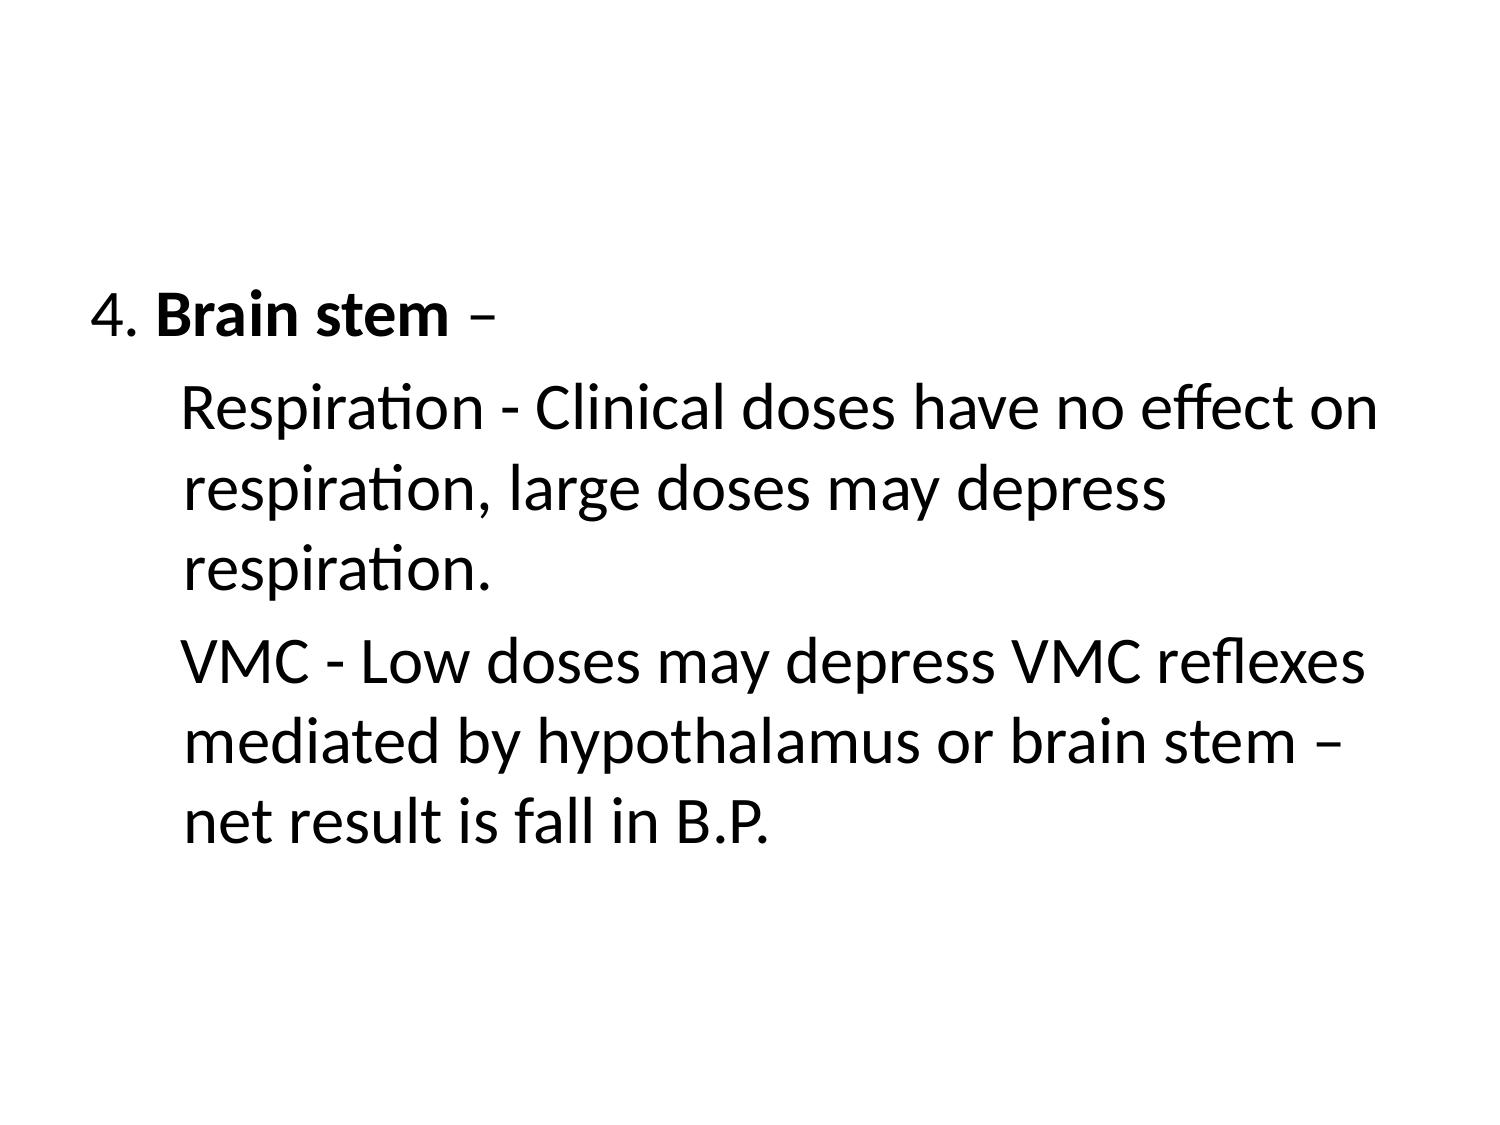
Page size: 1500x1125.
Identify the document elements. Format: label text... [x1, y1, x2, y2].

list 4. Brain stem – Respiration - Clinical doses have no effect on respiration, large doses may depress respiration. VMC - Low doses may depress VMC reflexes mediated by hypothalamus or brain stem – net result is fall in B.P. [75, 262, 1425, 1005]
